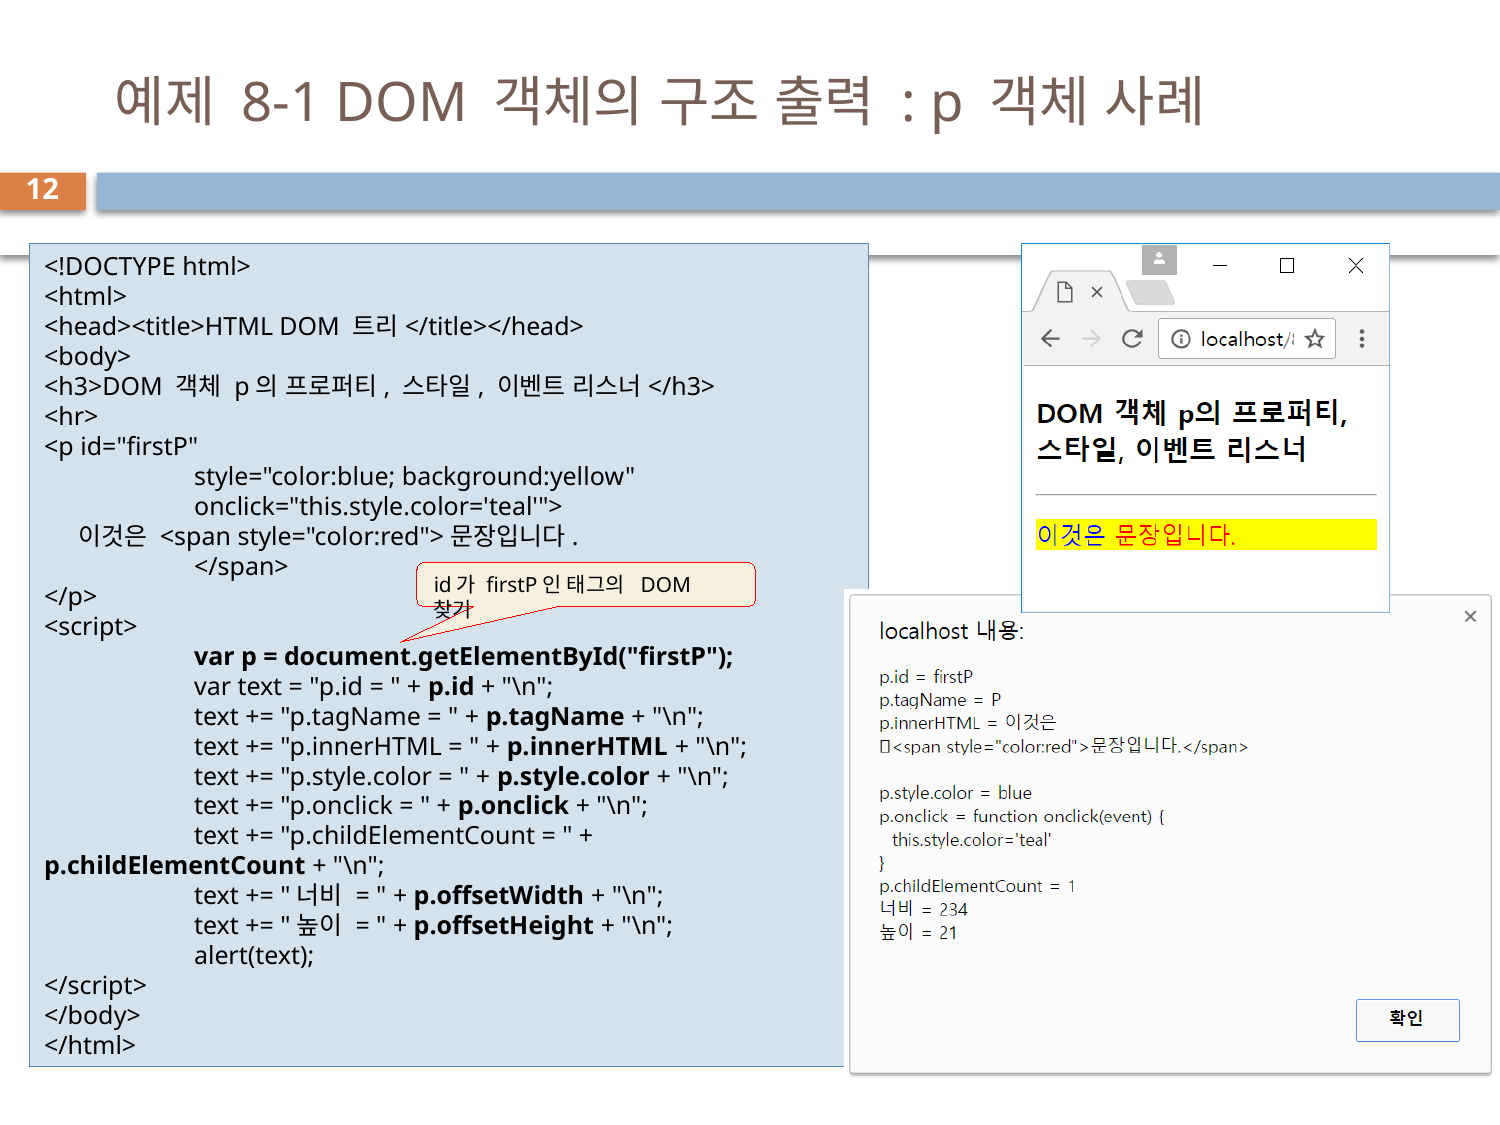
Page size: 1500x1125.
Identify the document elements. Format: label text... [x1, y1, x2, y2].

text_box id가 firstP인 태그의 DOM 찾기 [400, 562, 756, 643]
title 예제 8-1 DOM 객체의 구조 출력 : p 객체 사례 [99, 37, 1438, 161]
text_box <!DOCTYPE html> <html> <head><title>HTML DOM 트리</title></head> <body> <h3>DOM 객체 p의 프로퍼티, 스타일, 이벤트 리스너</h3> <hr> <p id="firstP" style="color:blue; background:yellow" onclick="this.style.color='teal'"> 이것은 <span style="color:red">문장입니다. </span> </p> <script> var p = document.getElementById("firstP"); var text = "p.id = " + p.id + "\n"; text += "p.tagName = " + p.tagName + "\n"; text += "p.innerHTML = " + p.innerHTML + "\n"; text += "p.style.color = " + p.style.color + "\n"; text += "p.onclick = " + p.onclick + "\n"; text += "p.childElementCount = " + p.childElementCount + "\n"; text += "너비 = " + p.offsetWidth + "\n"; text += "높이 = " + p.offsetHeight + "\n"; alert(text); </script> </body> </html> [29, 243, 869, 1067]
picture [844, 243, 1496, 1079]
slide_number 12 [0, 170, 87, 211]
